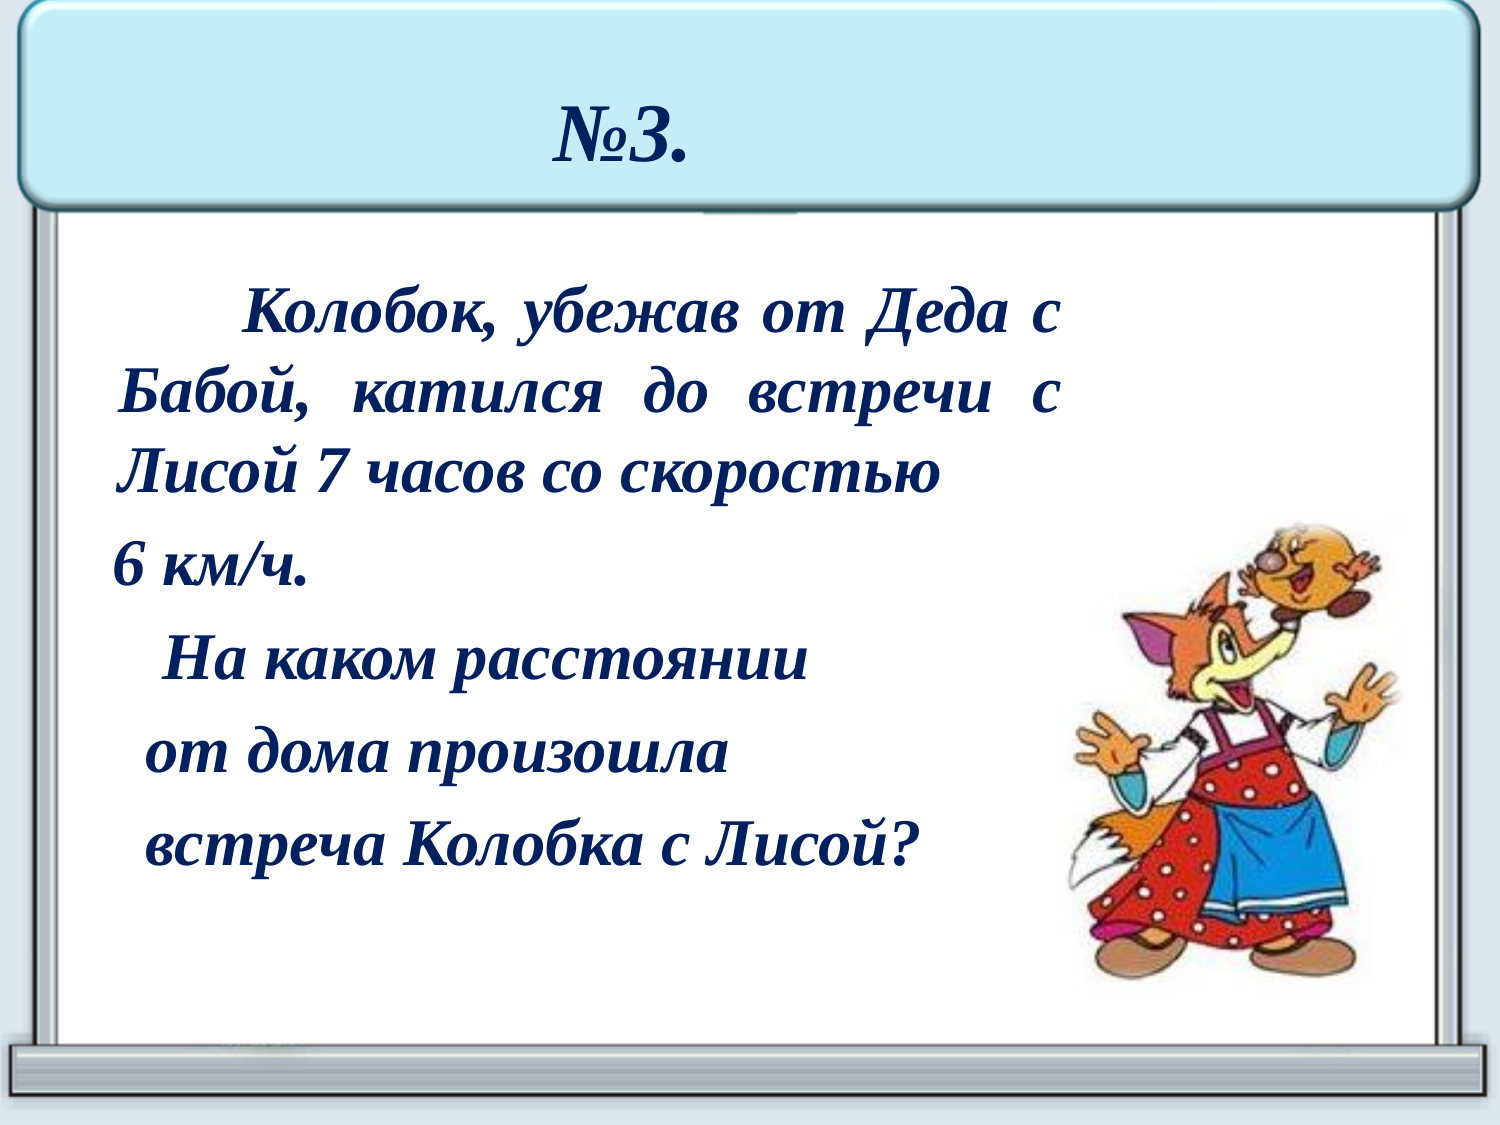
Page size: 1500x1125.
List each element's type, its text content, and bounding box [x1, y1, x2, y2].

text_box №3. [539, 70, 1055, 186]
list Колобок, убежав от Деда с Бабой, катился до встречи с Лисой 7 часов со скоростью 6 км/ч. На каком расстоянии от дома произошла встреча Колобка с Лисой? [46, 257, 1079, 927]
picture [0, 0, 1500, 1125]
